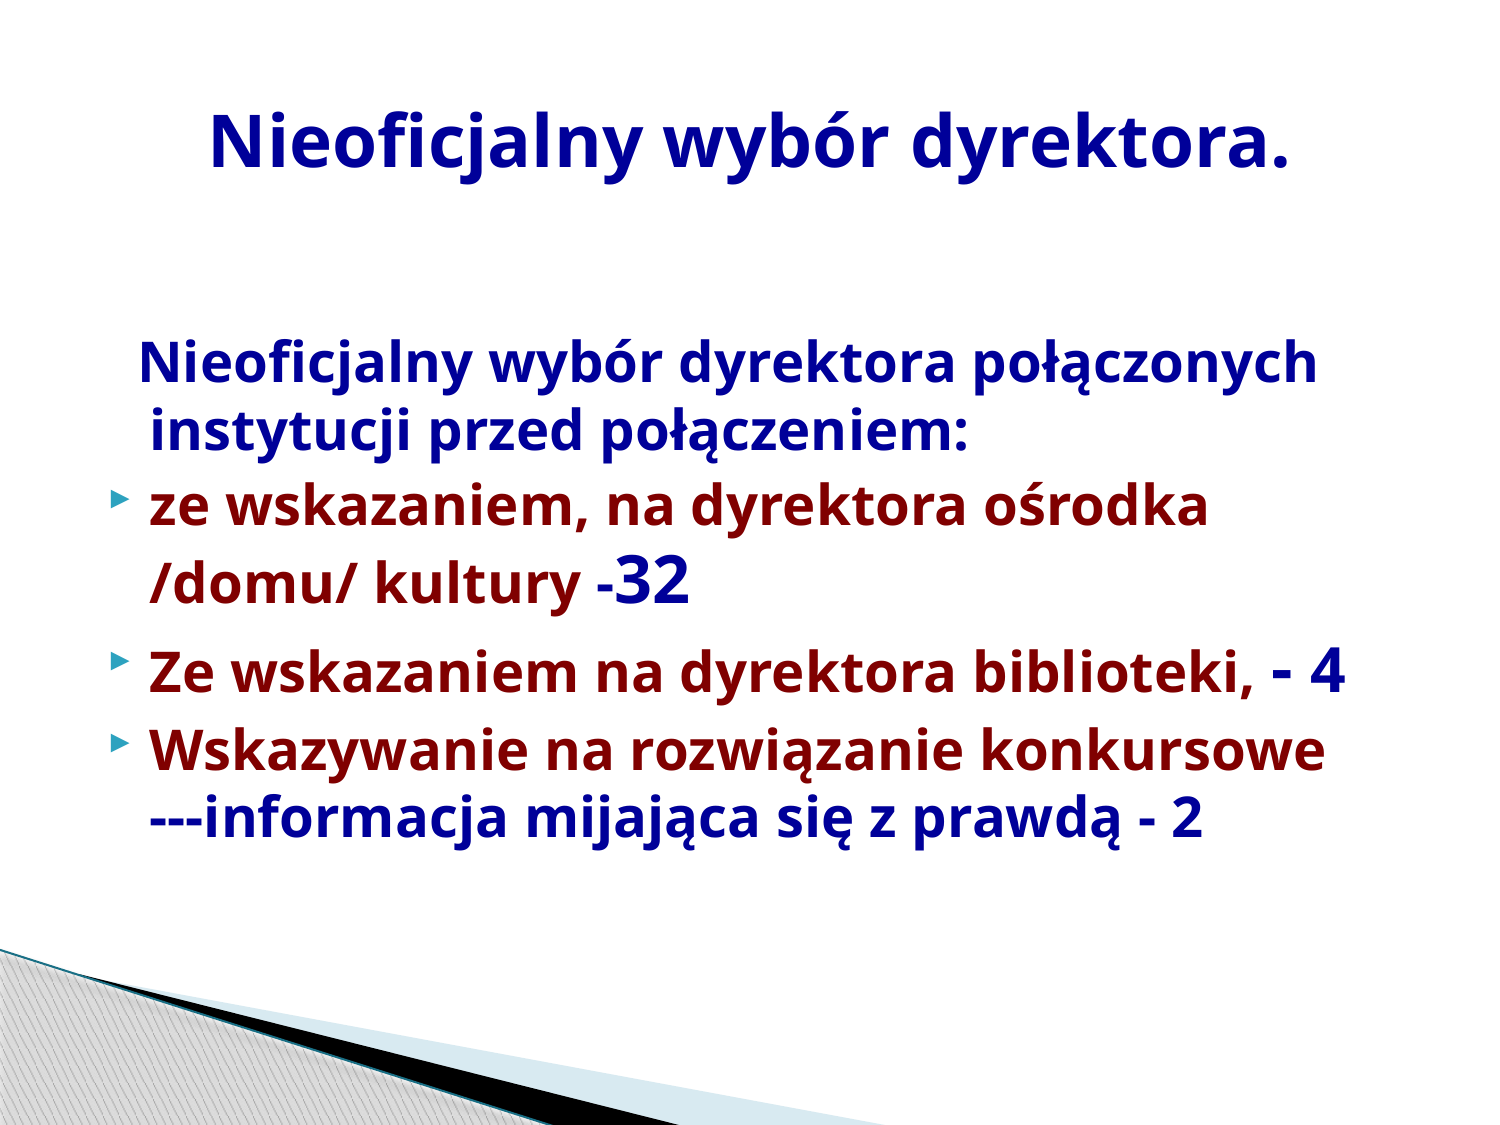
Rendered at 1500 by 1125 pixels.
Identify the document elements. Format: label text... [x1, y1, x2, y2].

title Nieoficjalny wybór dyrektora. [75, 45, 1425, 233]
list Nieoficjalny wybór dyrektora połączonych instytucji przed połączeniem: ze wskazaniem, na dyrektora ośrodka /domu/ kultury -32 Ze wskazaniem na dyrektora biblioteki, - 4 Wskazywanie na rozwiązanie konkursowe ---informacja mijająca się z prawdą - 2 [75, 243, 1425, 986]
